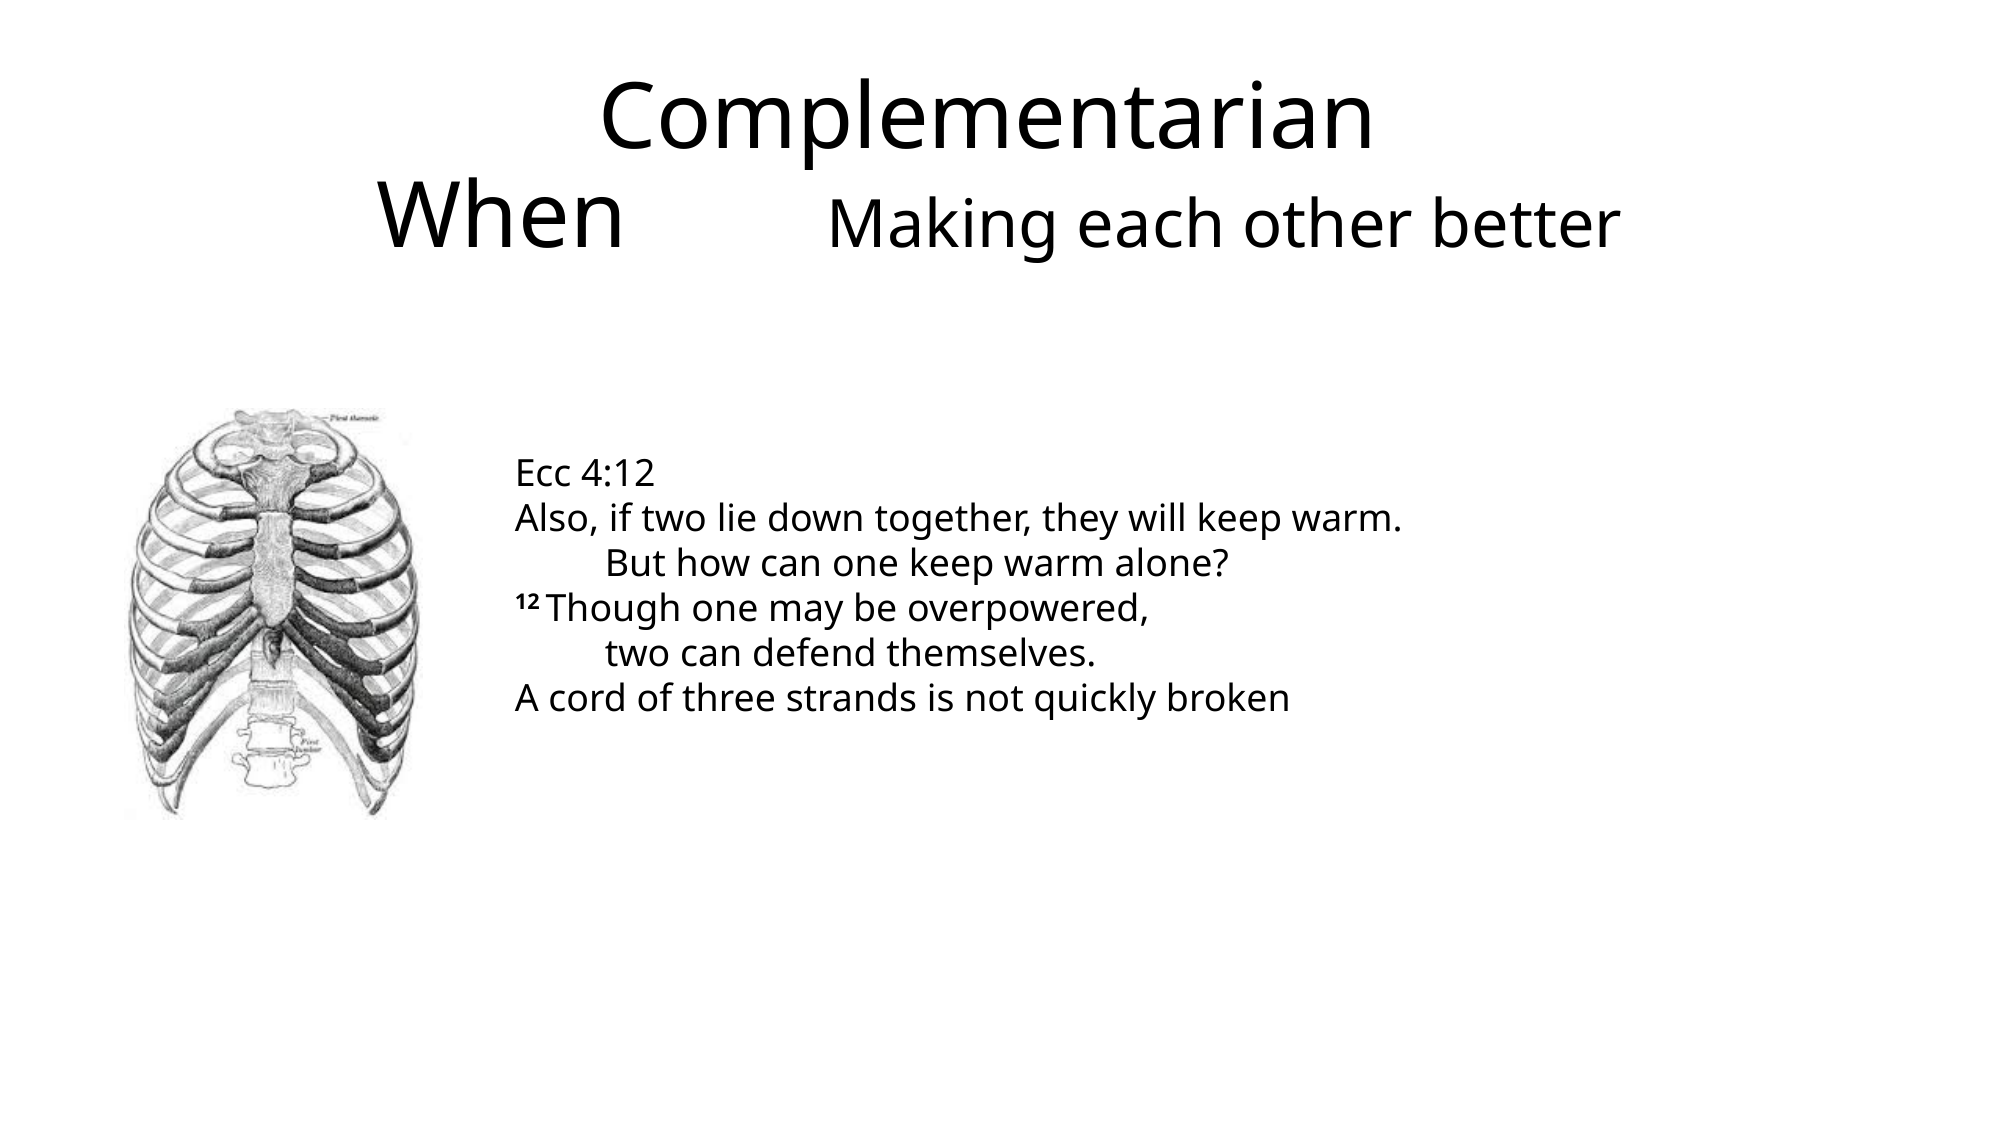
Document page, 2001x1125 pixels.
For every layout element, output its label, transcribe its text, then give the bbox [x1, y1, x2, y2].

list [124, 408, 423, 820]
title Complementarian When Making each other better [137, 59, 1863, 278]
text_box Ecc 4:12 Also, if two lie down together, they will keep warm. But how can one keep warm alone? 12 Though one may be overpowered, two can defend themselves. A cord of three strands is not quickly broken [500, 441, 1500, 726]
